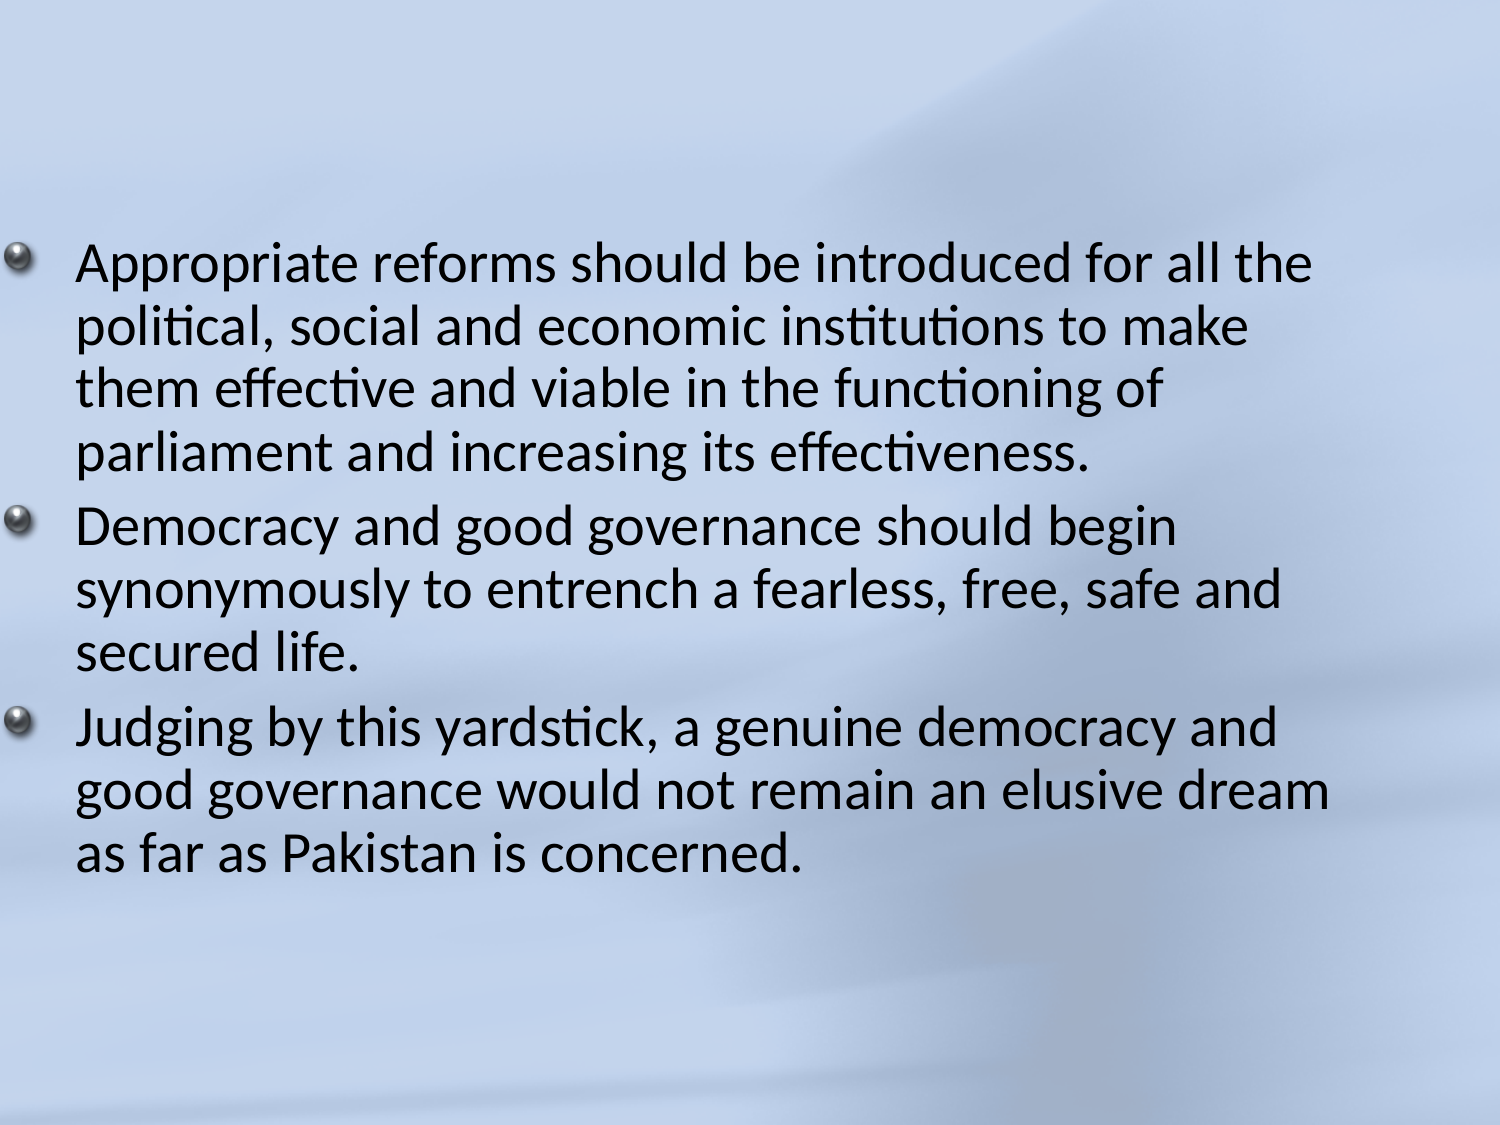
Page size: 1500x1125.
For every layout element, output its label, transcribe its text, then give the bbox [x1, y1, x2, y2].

list Appropriate reforms should be introduced for all the political, social and economic institutions to make them effective and viable in the functioning of parliament and increasing its effectiveness. Democracy and good governance should begin synonymously to entrench a fearless, free, safe and secured life. Judging by this yardstick, a genuine democracy and good governance would not remain an elusive dream as far as Pakistan is concerned. [0, 231, 1375, 897]
picture [0, 239, 41, 281]
picture [0, 703, 41, 745]
picture [0, 0, 1500, 1125]
picture [0, 502, 41, 544]
